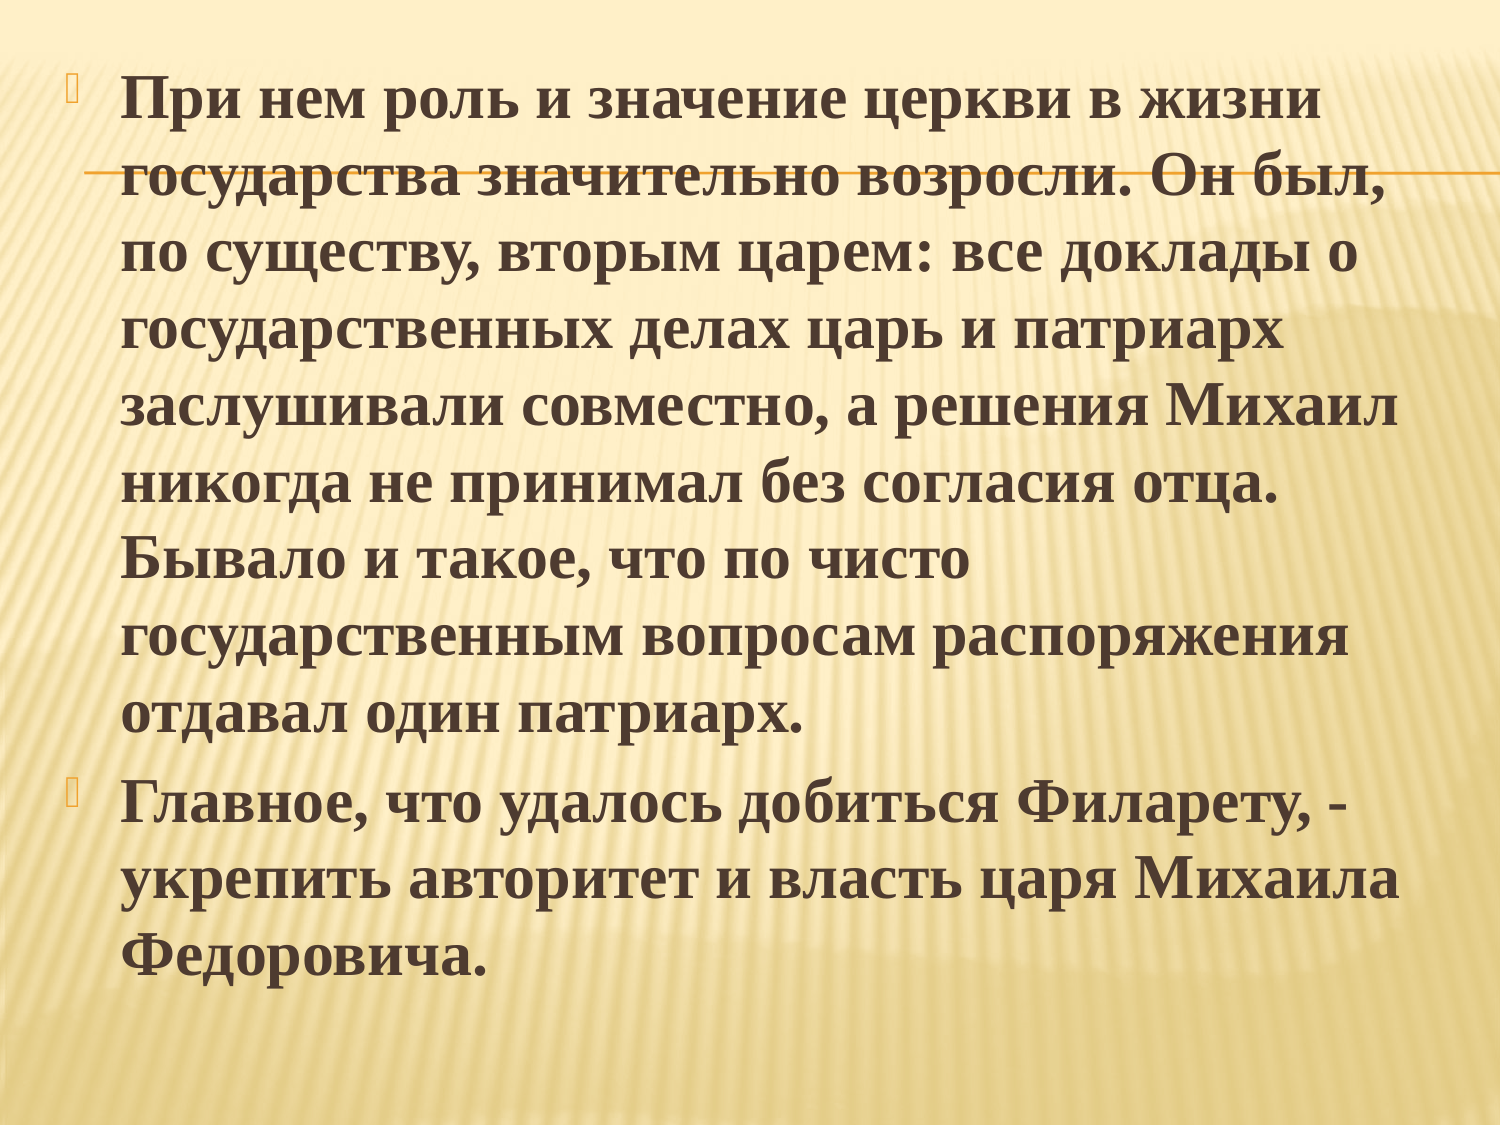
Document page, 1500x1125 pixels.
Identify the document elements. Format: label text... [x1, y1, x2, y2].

list При нем роль и значение церкви в жизни государства значительно возросли. Он был, по существу, вторым царем: все доклады о государственных делах царь и патриарх заслушивали совместно, а решения Михаил никогда не принимал без согласия отца. Бывало и такое, что по чисто государственным вопросам распоряжения отдавал один патриарх. Главное, что удалось добиться Филарету, - укрепить авторитет и власть царя Михаила Федоровича. [50, 46, 1475, 998]
